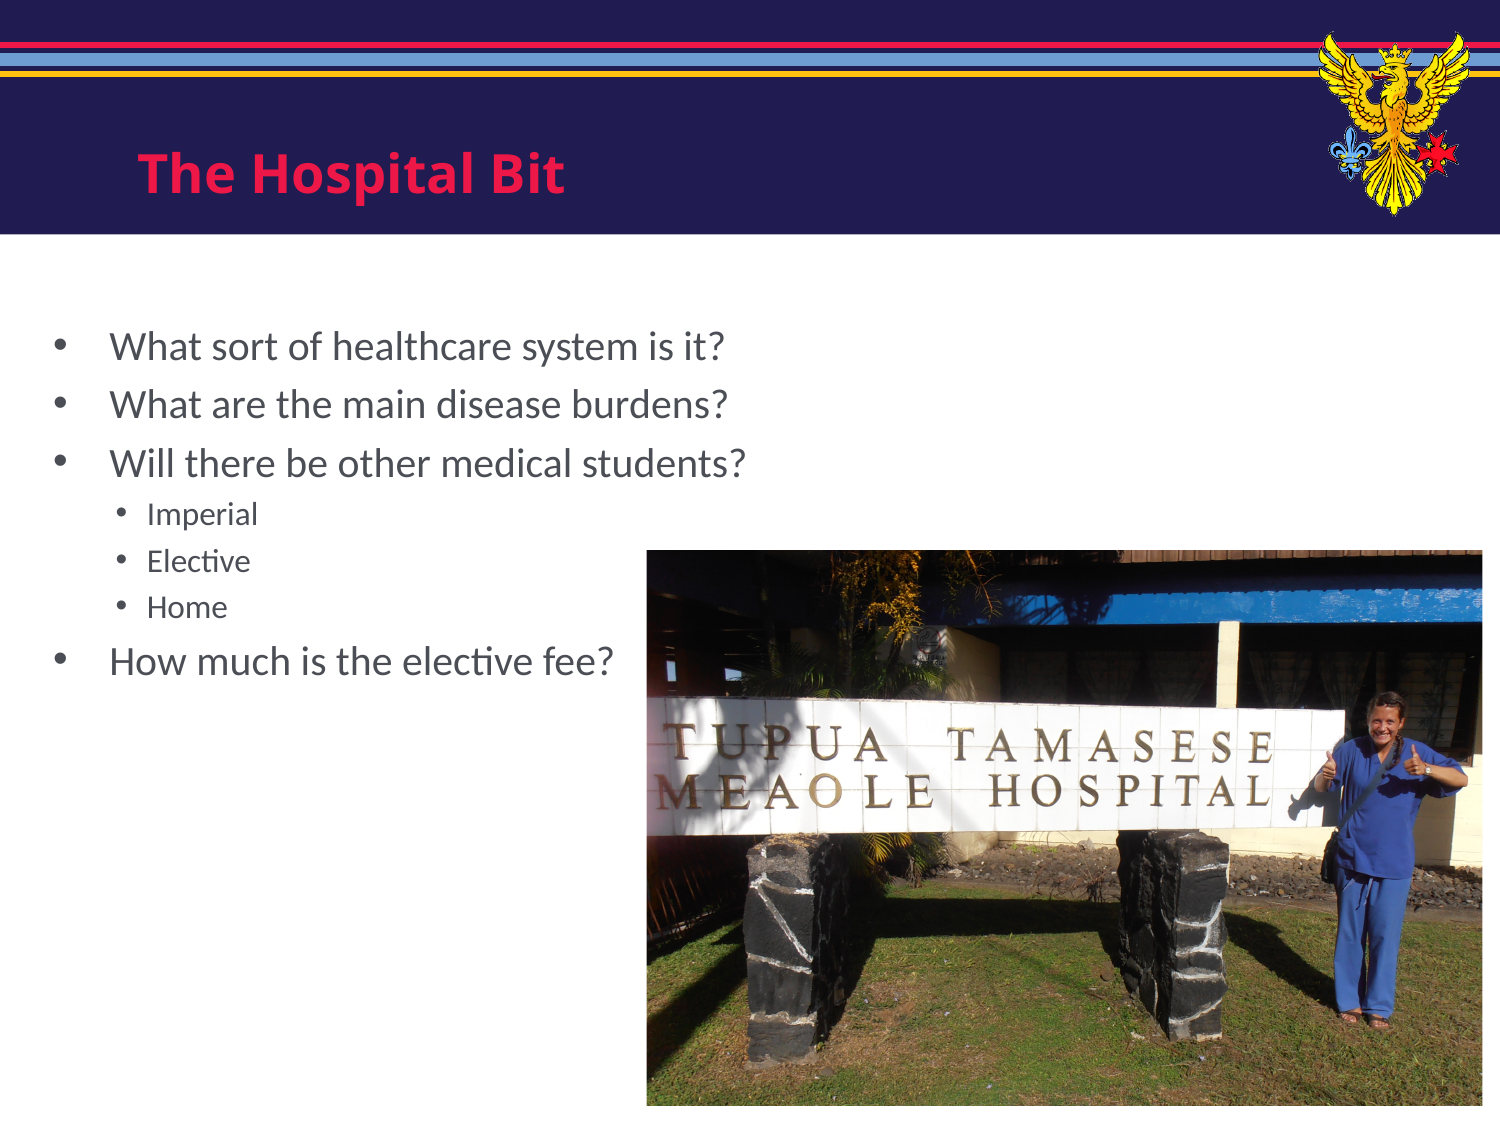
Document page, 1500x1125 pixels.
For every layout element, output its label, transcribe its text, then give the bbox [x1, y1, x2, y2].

list What sort of healthcare system is it? What are the main disease burdens? Will there be other medical students? Imperial Elective Home How much is the elective fee? [52, 318, 1291, 1051]
title The Hospital Bit [137, 99, 1376, 205]
picture [1304, 21, 1480, 220]
picture [646, 550, 1483, 1107]
